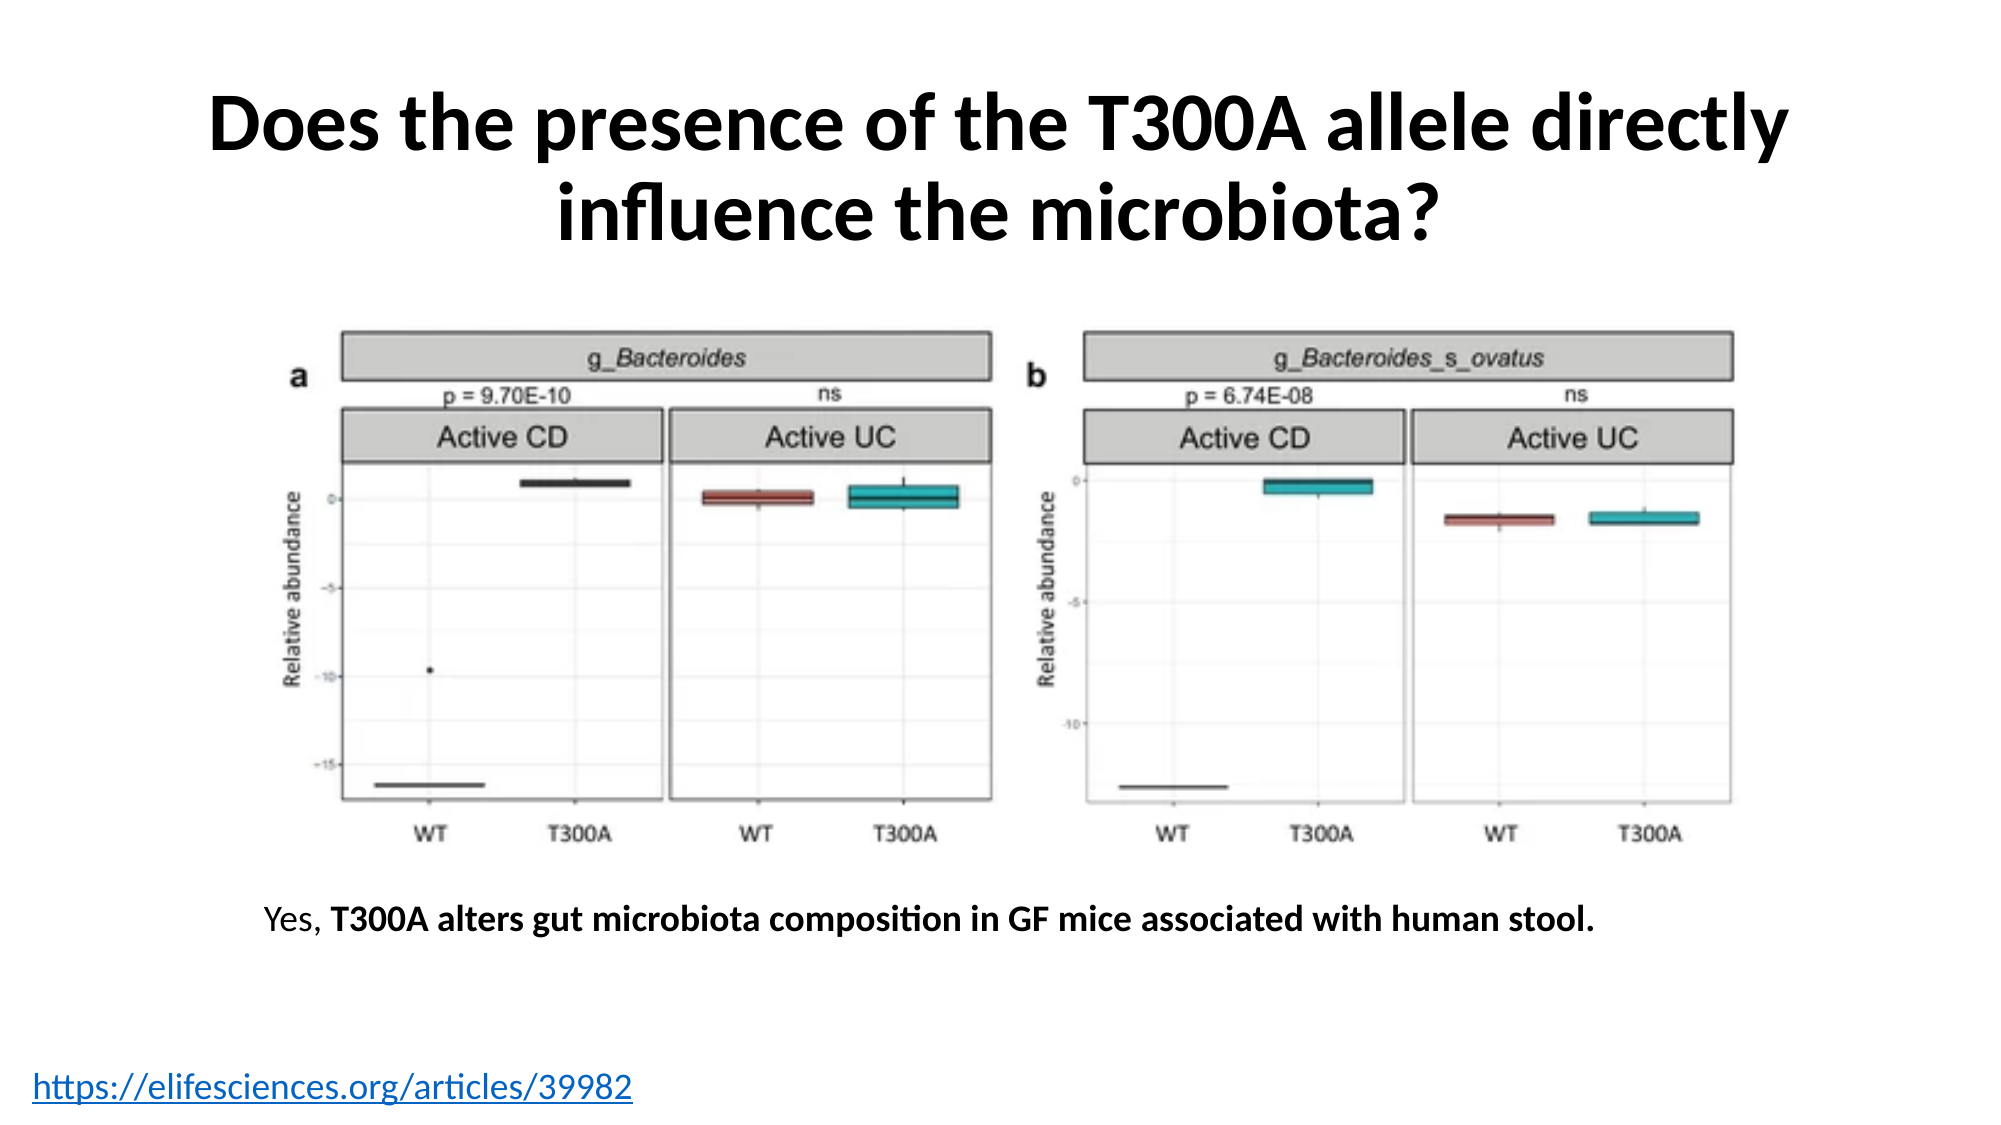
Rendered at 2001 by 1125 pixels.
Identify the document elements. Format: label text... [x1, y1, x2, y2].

picture [247, 297, 1753, 874]
text_box https://elifesciences.org/articles/39982 [17, 1054, 649, 1115]
text_box Yes, T300A alters gut microbiota composition in GF mice associated with human stool. [249, 886, 1910, 947]
title Does the presence of the T300A allele directly influence the microbiota? [137, 59, 1863, 278]
